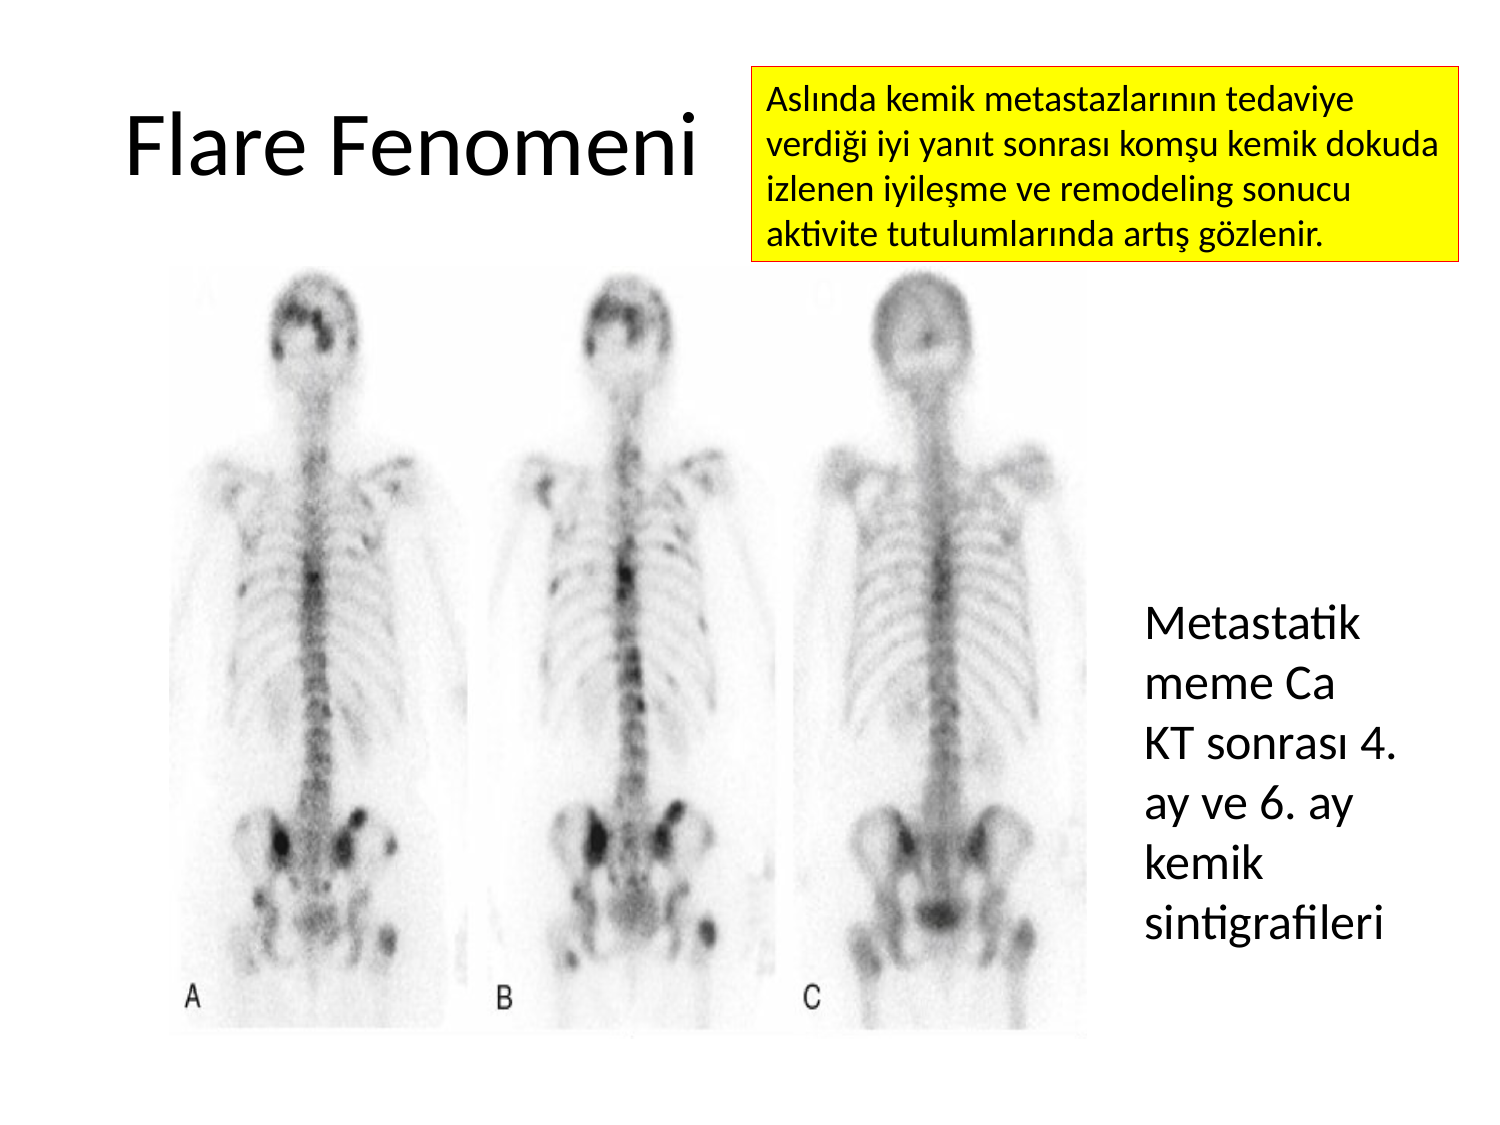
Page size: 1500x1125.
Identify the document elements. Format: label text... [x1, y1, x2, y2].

text_box Metastatik meme Ca KT sonrası 4. ay ve 6. ay kemik sintigrafileri [1129, 582, 1458, 957]
text_box Aslında kemik metastazlarının tedaviye verdiği iyi yanıt sonrası komşu kemik dokuda izlenen iyileşme ve remodeling sonucu aktivite tutulumlarında artış gözlenir. [751, 66, 1459, 262]
title Flare Fenomeni [75, 45, 750, 233]
picture [102, 231, 1115, 1039]
